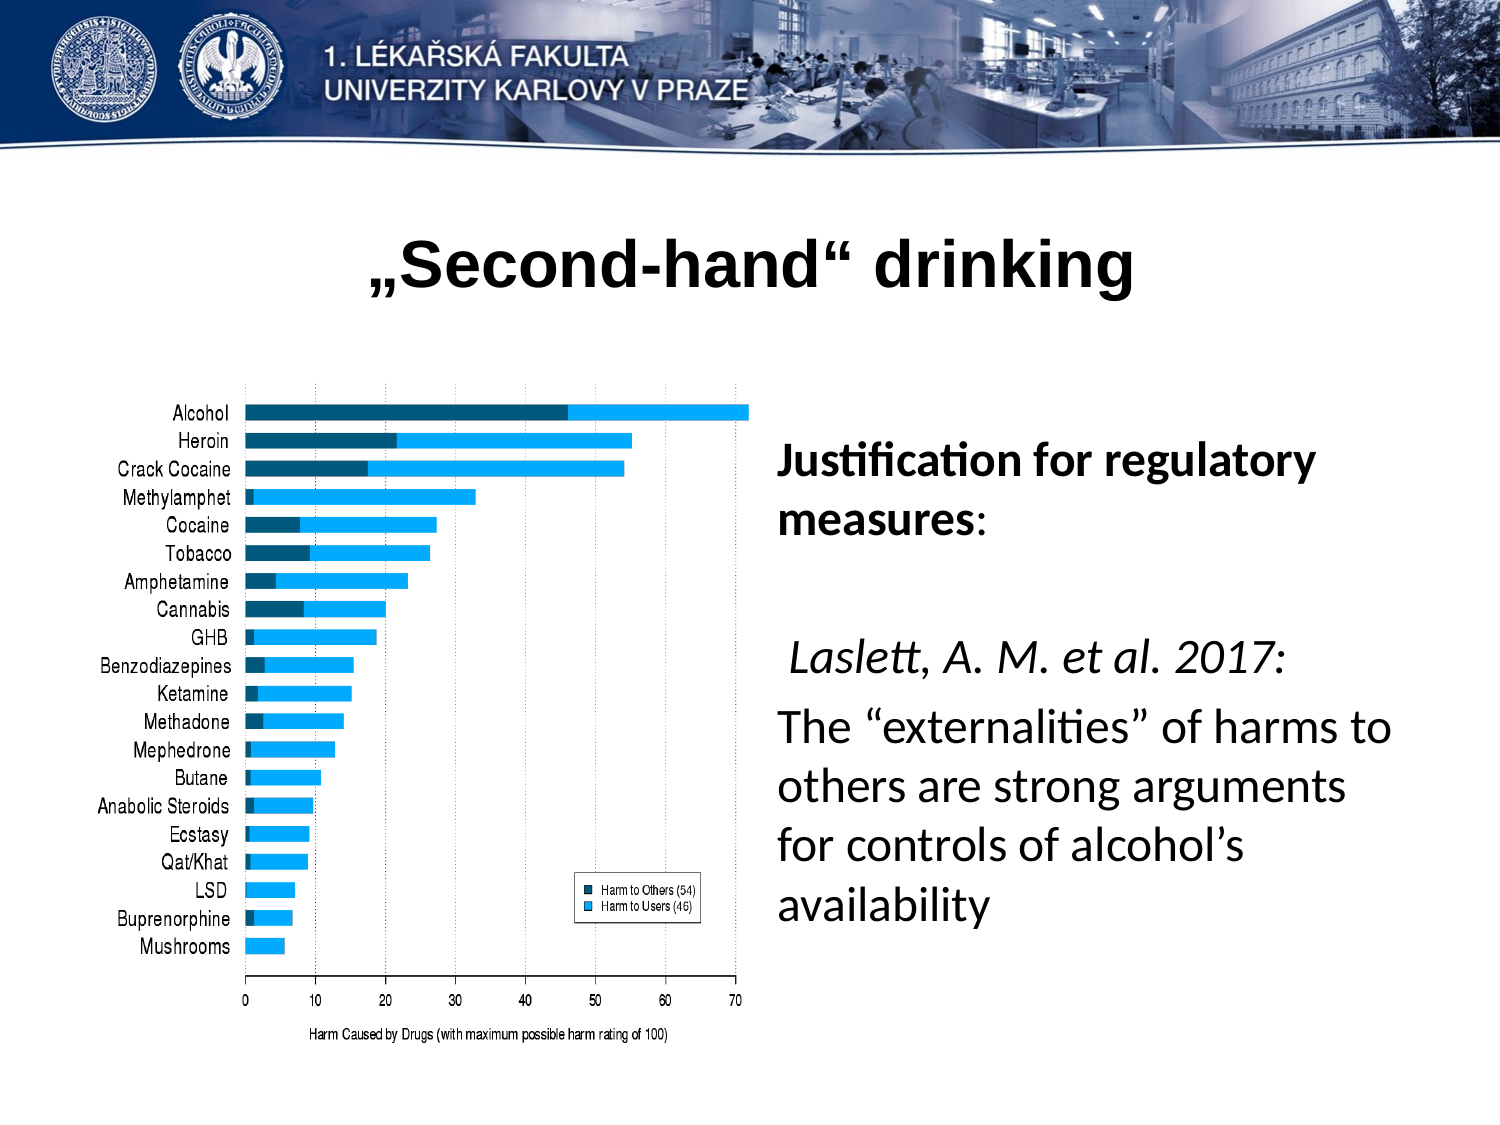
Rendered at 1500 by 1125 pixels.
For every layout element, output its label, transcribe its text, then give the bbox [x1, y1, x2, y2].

title „Second-hand“ drinking [76, 208, 1427, 315]
list Justification for regulatory measures: Laslett, A. M. et al. 2017: The “externalities” of harms to others are strong arguments for controls of alcohol’s availability [774, 349, 1425, 1000]
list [74, 349, 774, 1059]
picture [0, 0, 1500, 1125]
